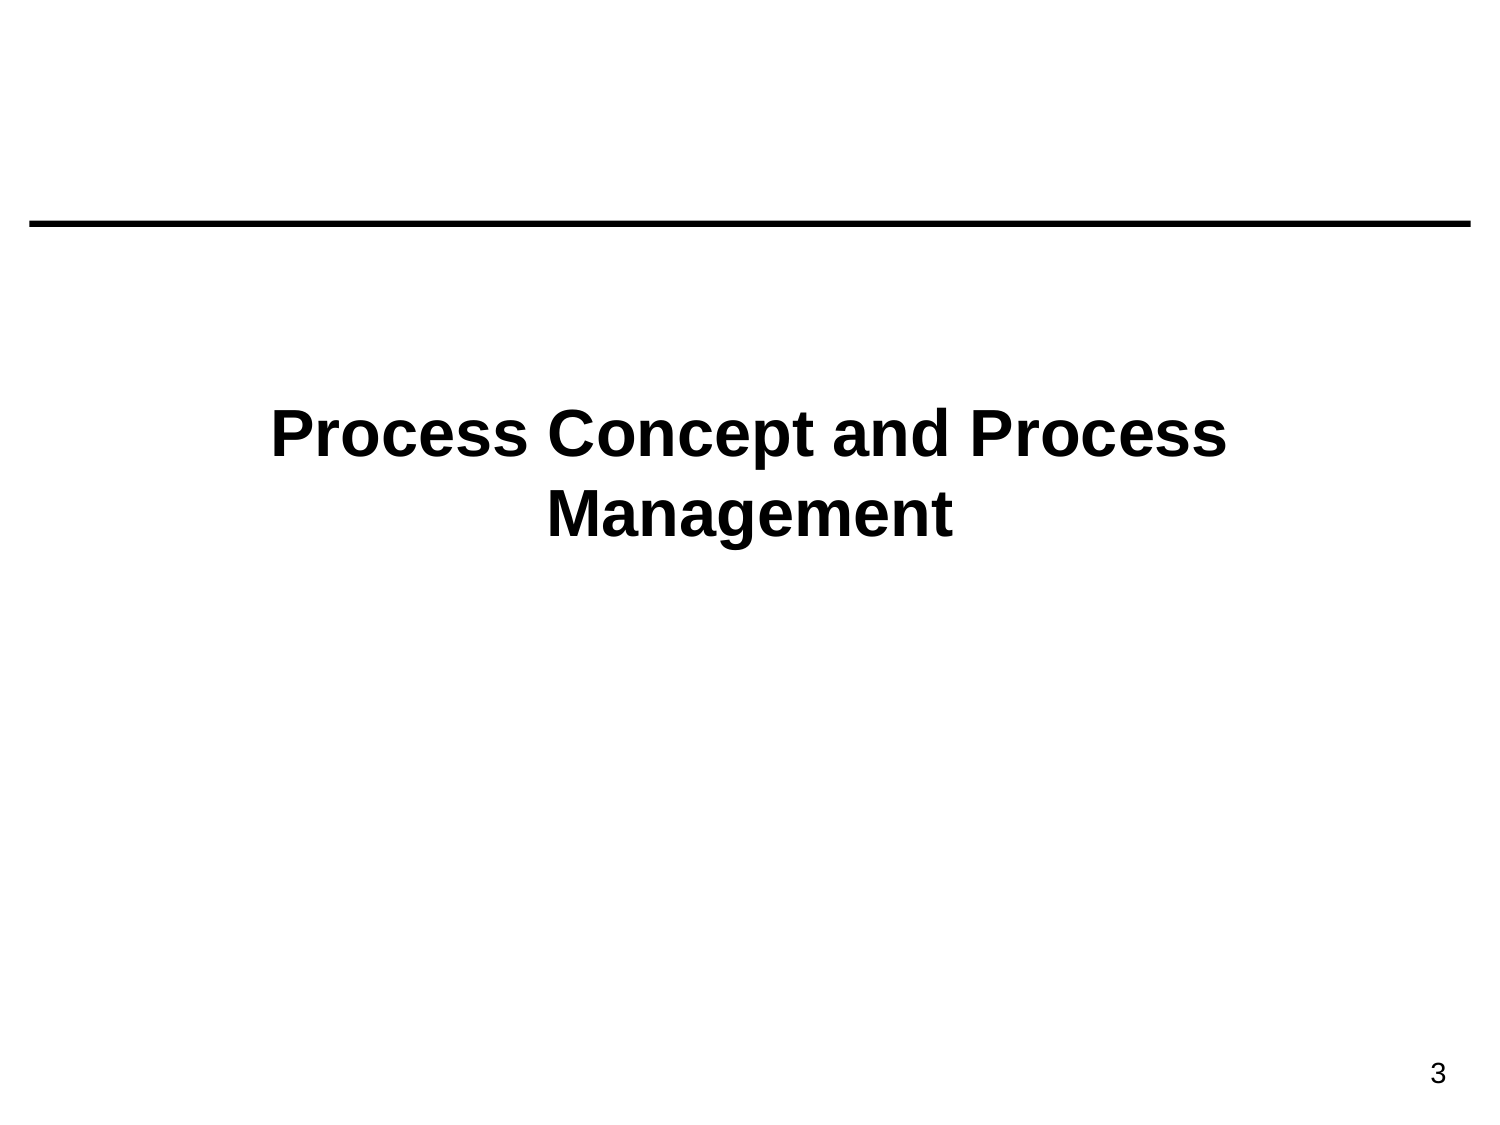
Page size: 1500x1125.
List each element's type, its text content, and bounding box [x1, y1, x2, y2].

slide_number 3 [1305, 1046, 1462, 1098]
title Process Concept and Process Management [112, 349, 1388, 591]
